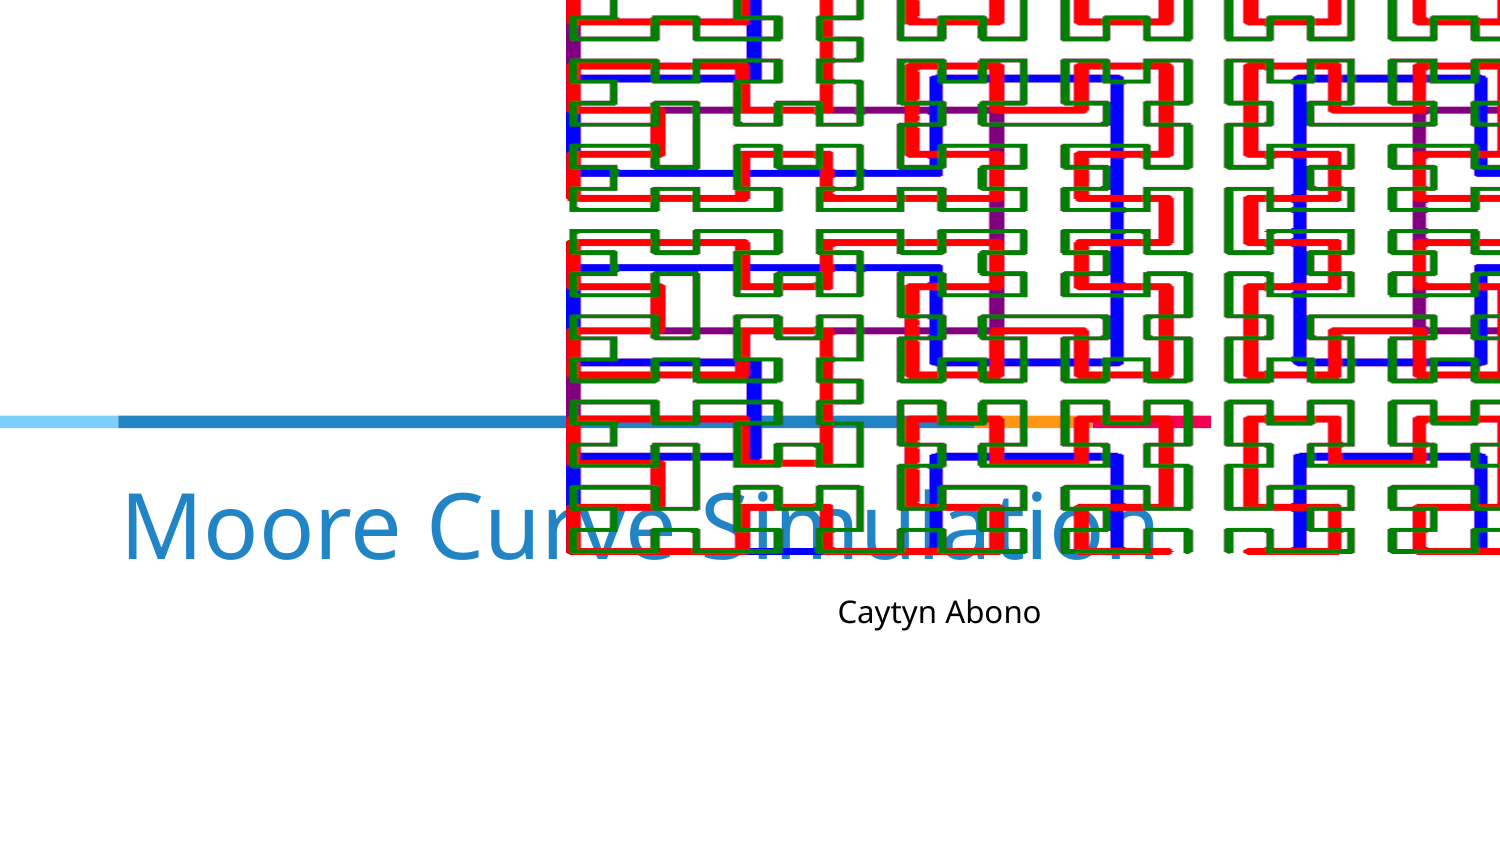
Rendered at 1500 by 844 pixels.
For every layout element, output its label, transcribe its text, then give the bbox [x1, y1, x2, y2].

text_box Caytyn Abono [822, 577, 1282, 646]
title Moore Curve Simulation [105, 453, 1211, 644]
picture [566, 0, 1500, 556]
